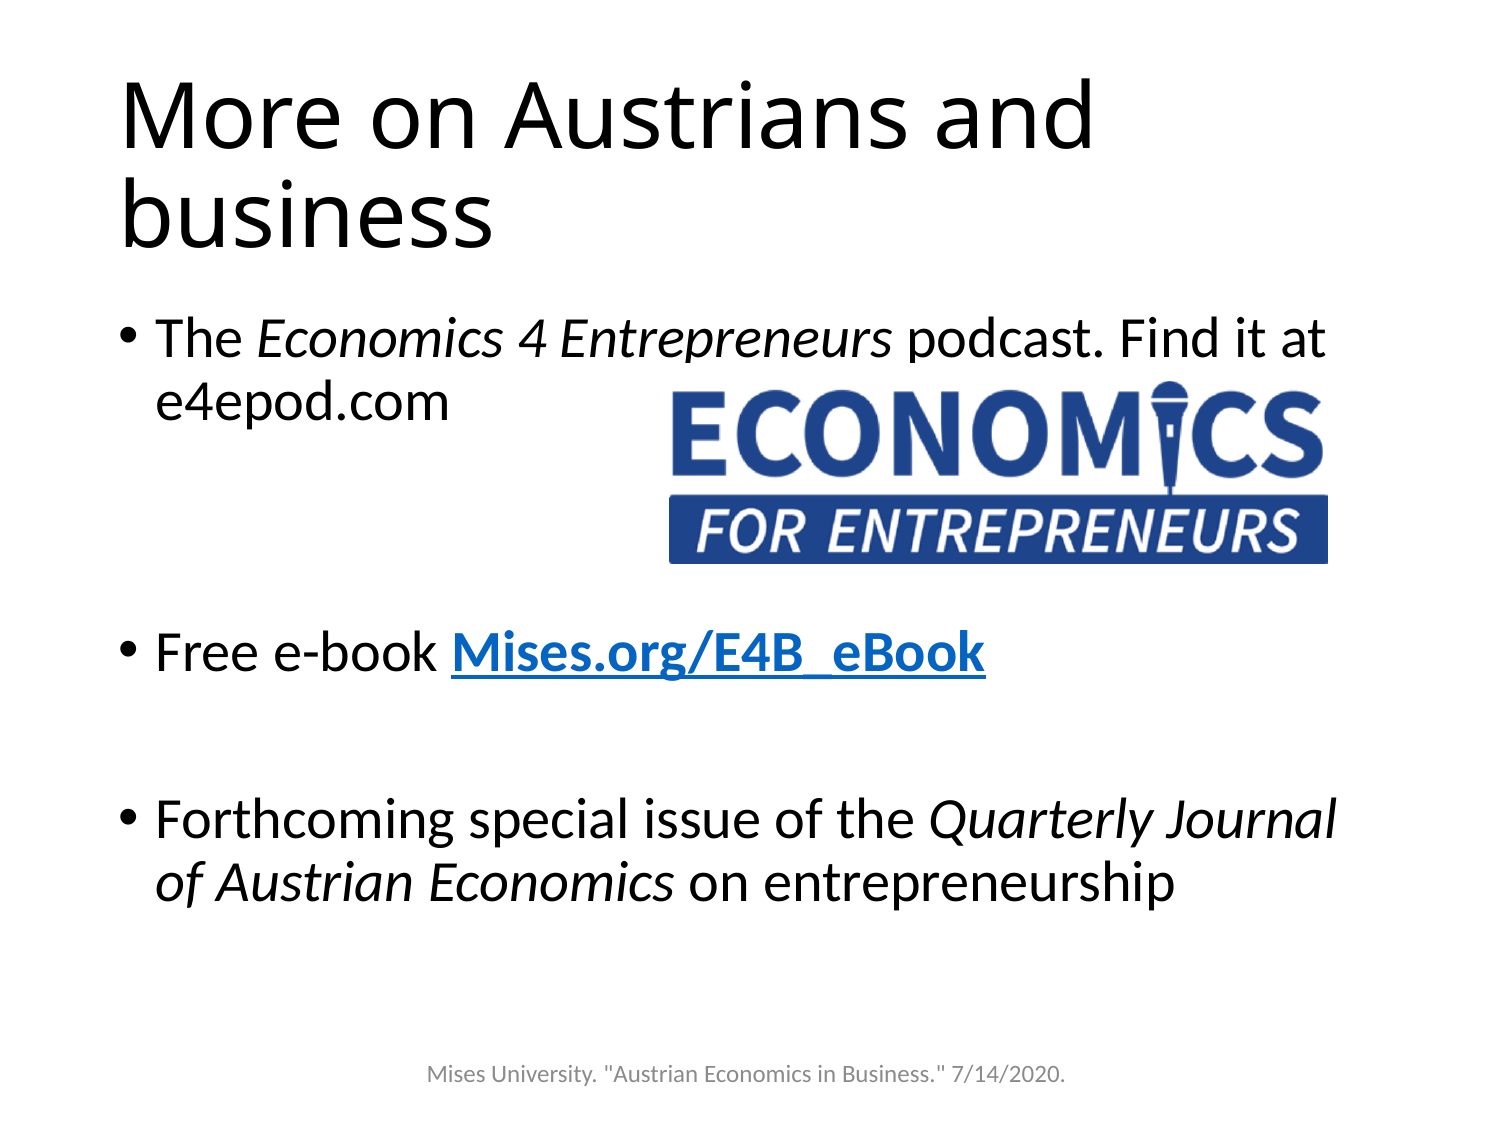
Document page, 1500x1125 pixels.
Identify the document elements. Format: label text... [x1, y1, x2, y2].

footer Mises University. "Austrian Economics in Business." 7/14/2020. [103, 1042, 1397, 1103]
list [647, 363, 1344, 589]
title More on Austrians and business [103, 59, 1397, 278]
text_box The Economics 4 Entrepreneurs podcast. Find it at e4epod.com Free e-book Mises.org/E4B_eBook Forthcoming special issue of the Quarterly Journal of Austrian Economics on entrepreneurship [103, 299, 1397, 1014]
